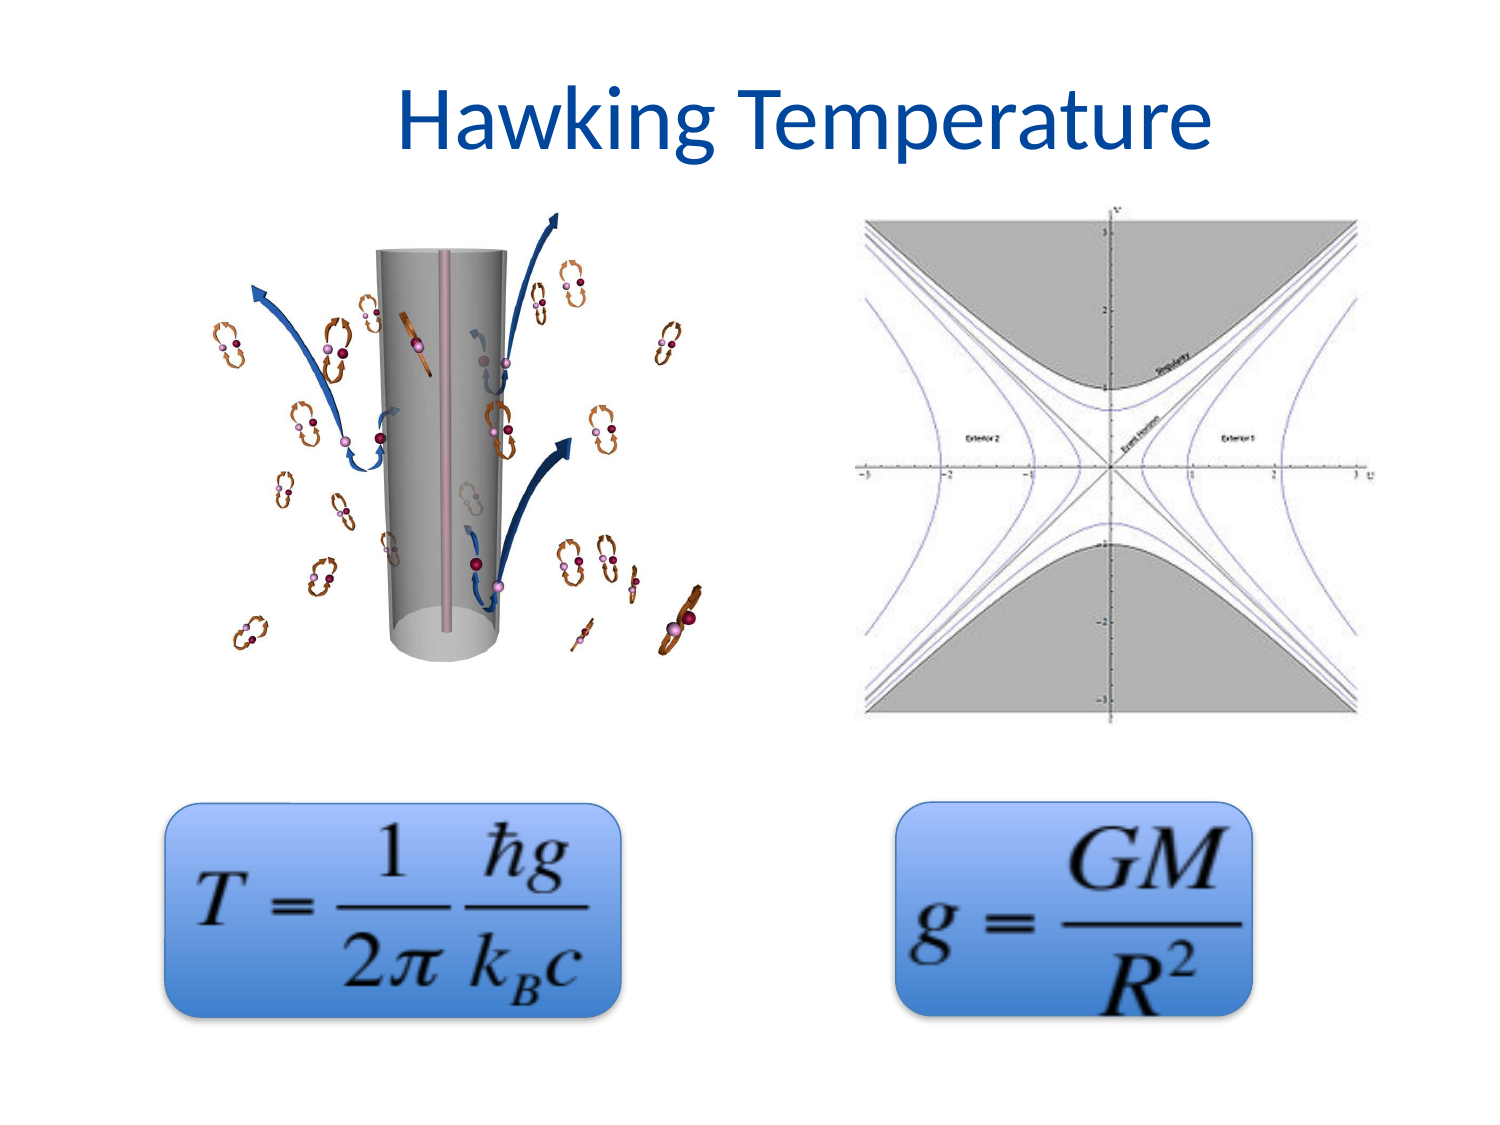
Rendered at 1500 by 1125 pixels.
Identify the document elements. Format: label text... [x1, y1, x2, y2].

text_box [164, 802, 622, 1017]
title Hawking Temperature [131, 19, 1482, 207]
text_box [192, 811, 592, 1012]
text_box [903, 813, 1253, 1023]
text_box [906, 801, 1242, 811]
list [697, 206, 1500, 725]
picture [192, 206, 726, 739]
